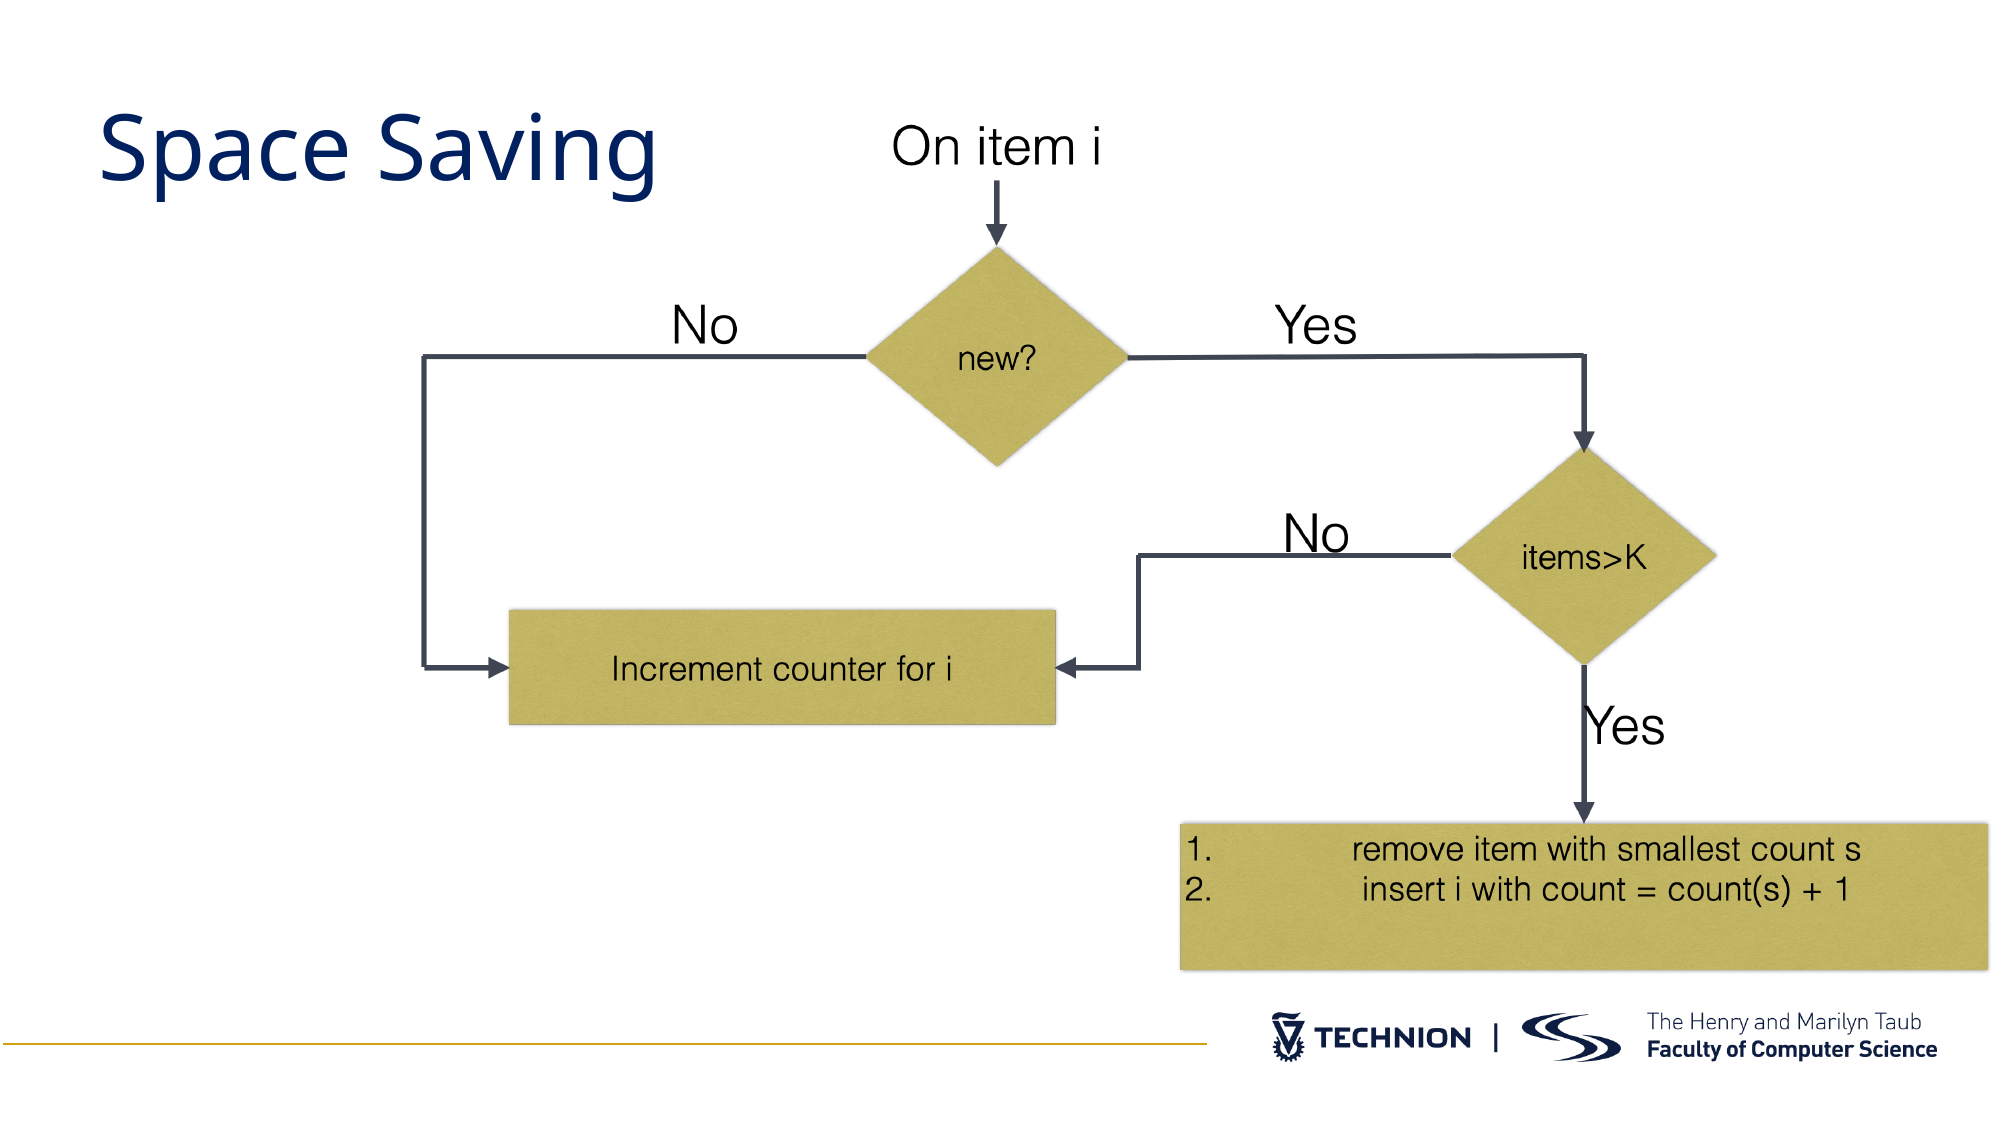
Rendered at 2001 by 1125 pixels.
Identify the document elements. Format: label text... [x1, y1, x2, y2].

text_box Space Saving [84, 81, 1938, 206]
picture [419, 107, 1994, 975]
picture [1271, 1012, 1938, 1062]
